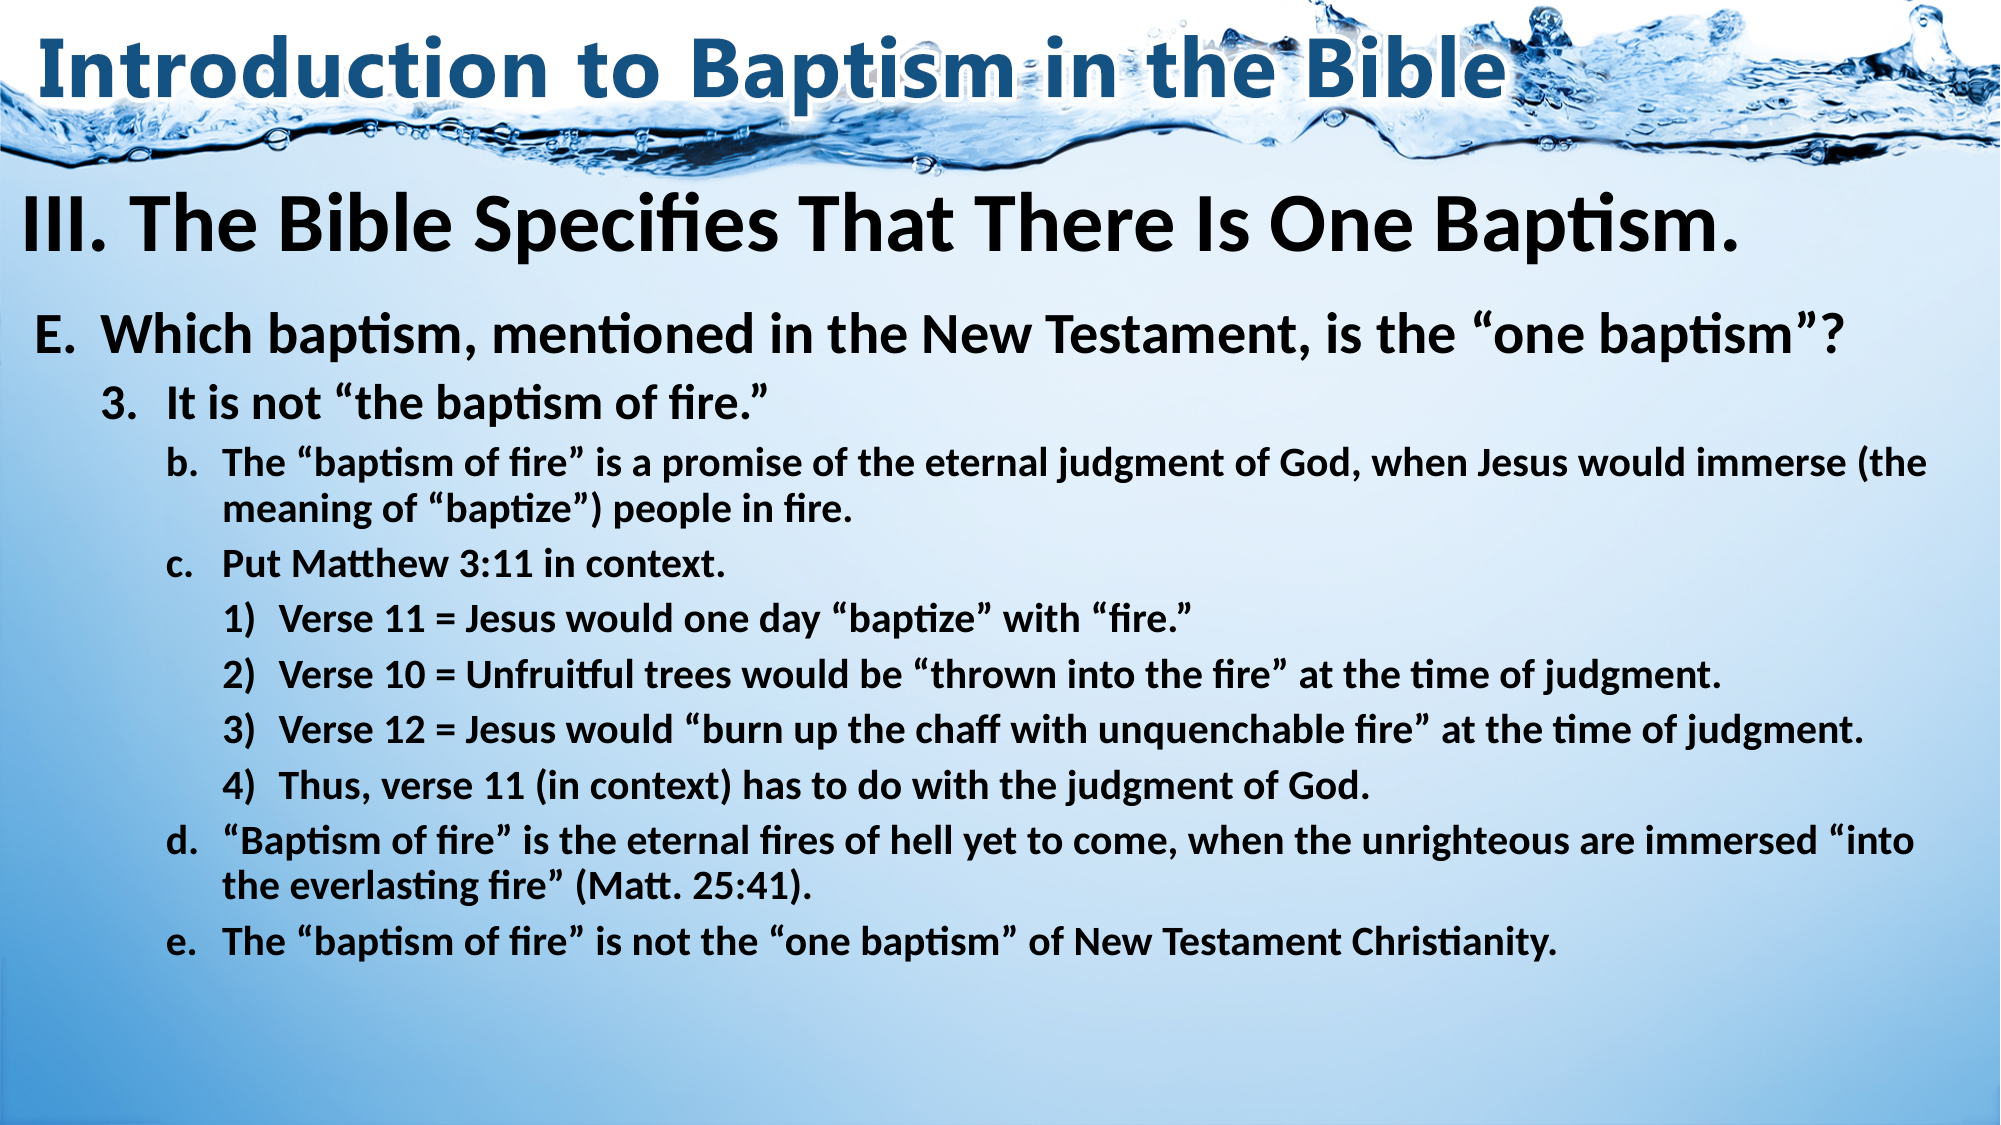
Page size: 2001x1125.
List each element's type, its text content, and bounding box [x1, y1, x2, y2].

picture [0, 0, 2000, 1125]
title III. The Bible Specifies That There Is One Baptism. [5, 171, 1980, 278]
list Which baptism, mentioned in the New Testament, is the “one baptism”? It is not “the baptism of fire.” The “baptism of fire” is a promise of the eternal judgment of God, when Jesus would immerse (the meaning of “baptize”) people in fire. Put Matthew 3:11 in context. Verse 11 = Jesus would one day “baptize” with “fire.” Verse 10 = Unfruitful trees would be “thrown into the fire” at the time of judgment. Verse 12 = Jesus would “burn up the chaff with unquenchable fire” at the time of judgment. Thus, verse 11 (in context) has to do with the judgment of God. “Baptism of fire” is the eternal fires of hell yet to come, when the unrighteous are immersed “into the everlasting fire” (Matt. 25:41). The “baptism of fire” is not the “one baptism” of New Testament Christianity. [19, 295, 1980, 1125]
